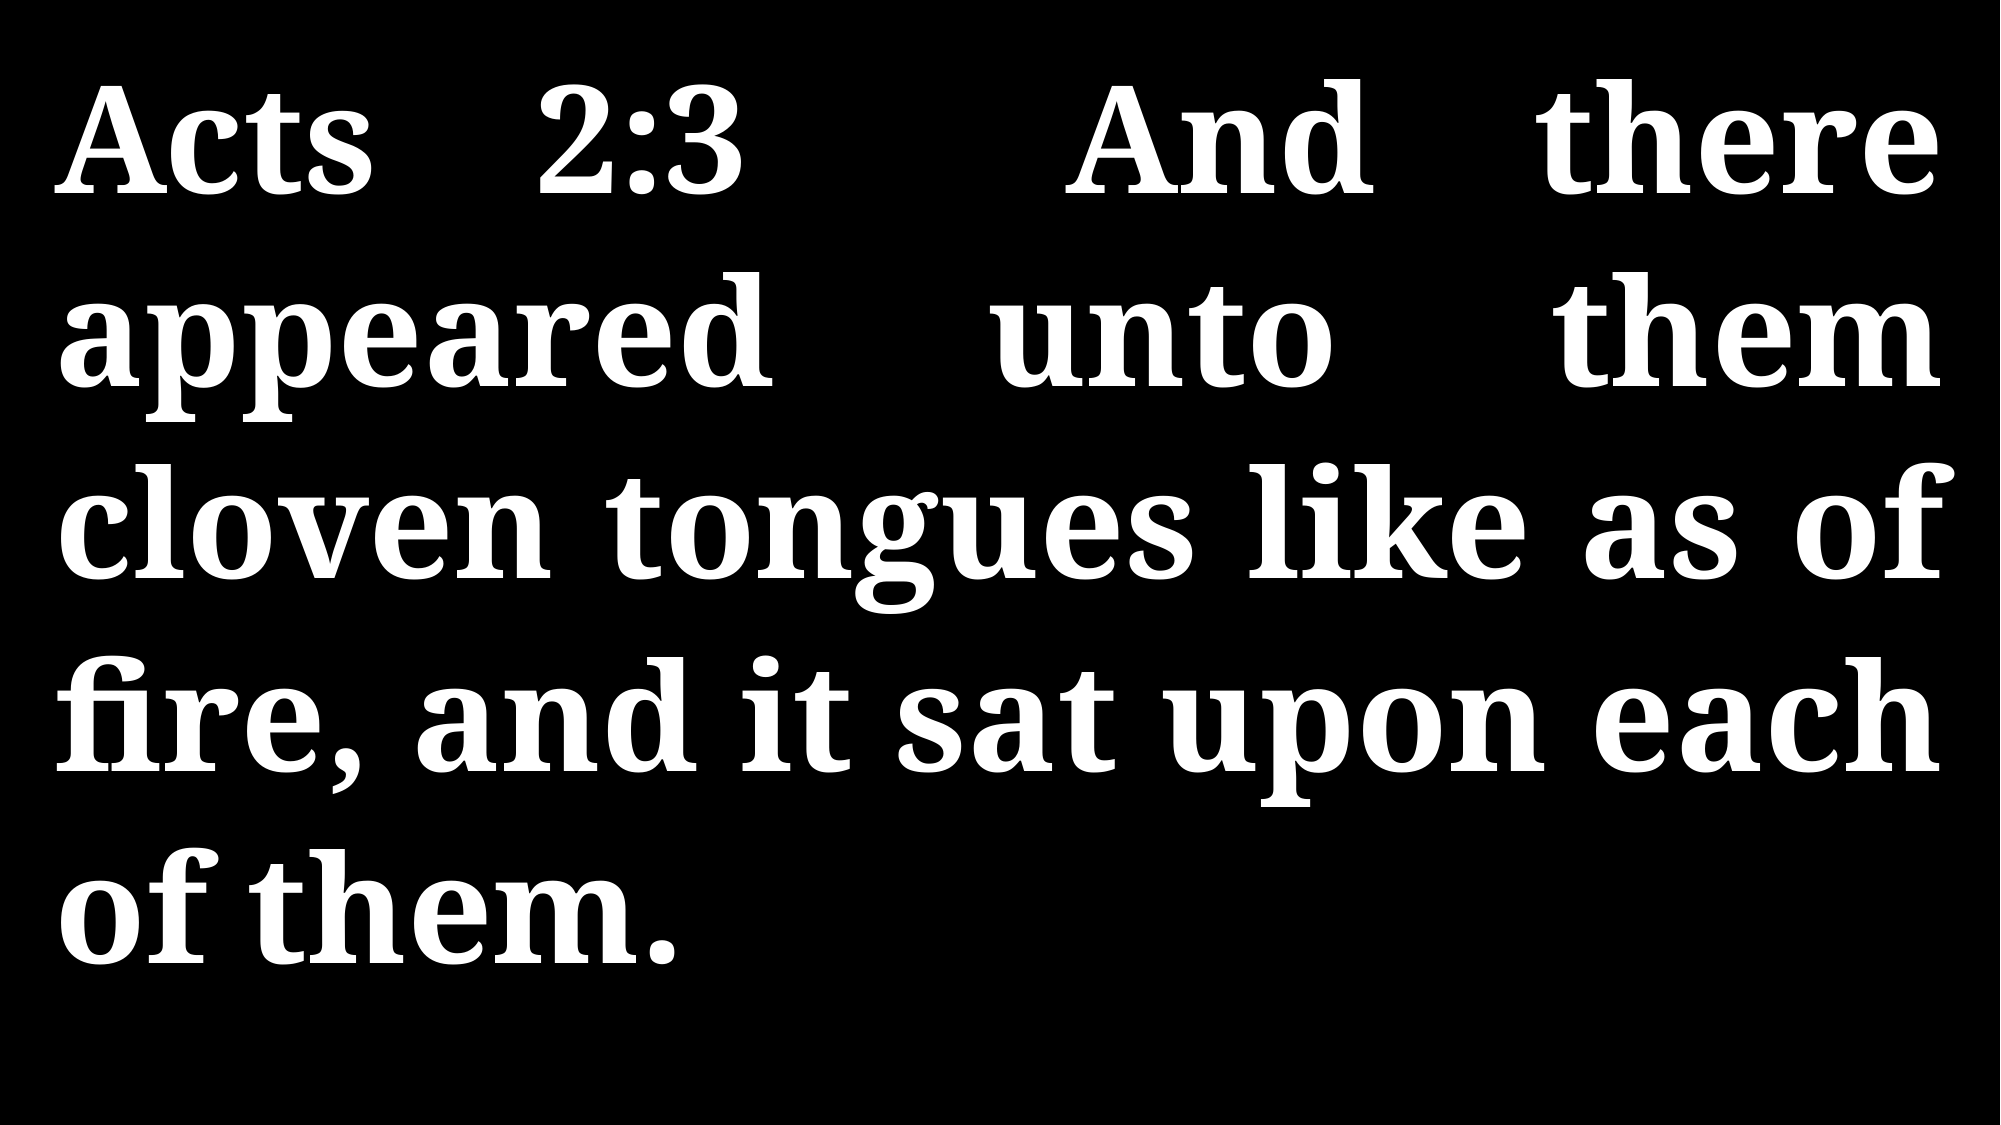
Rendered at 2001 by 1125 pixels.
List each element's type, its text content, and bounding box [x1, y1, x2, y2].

text_box Acts 2:3 And there appeared unto them cloven tongues like as of fire, and it sat upon each of them. [39, 23, 1961, 1002]
